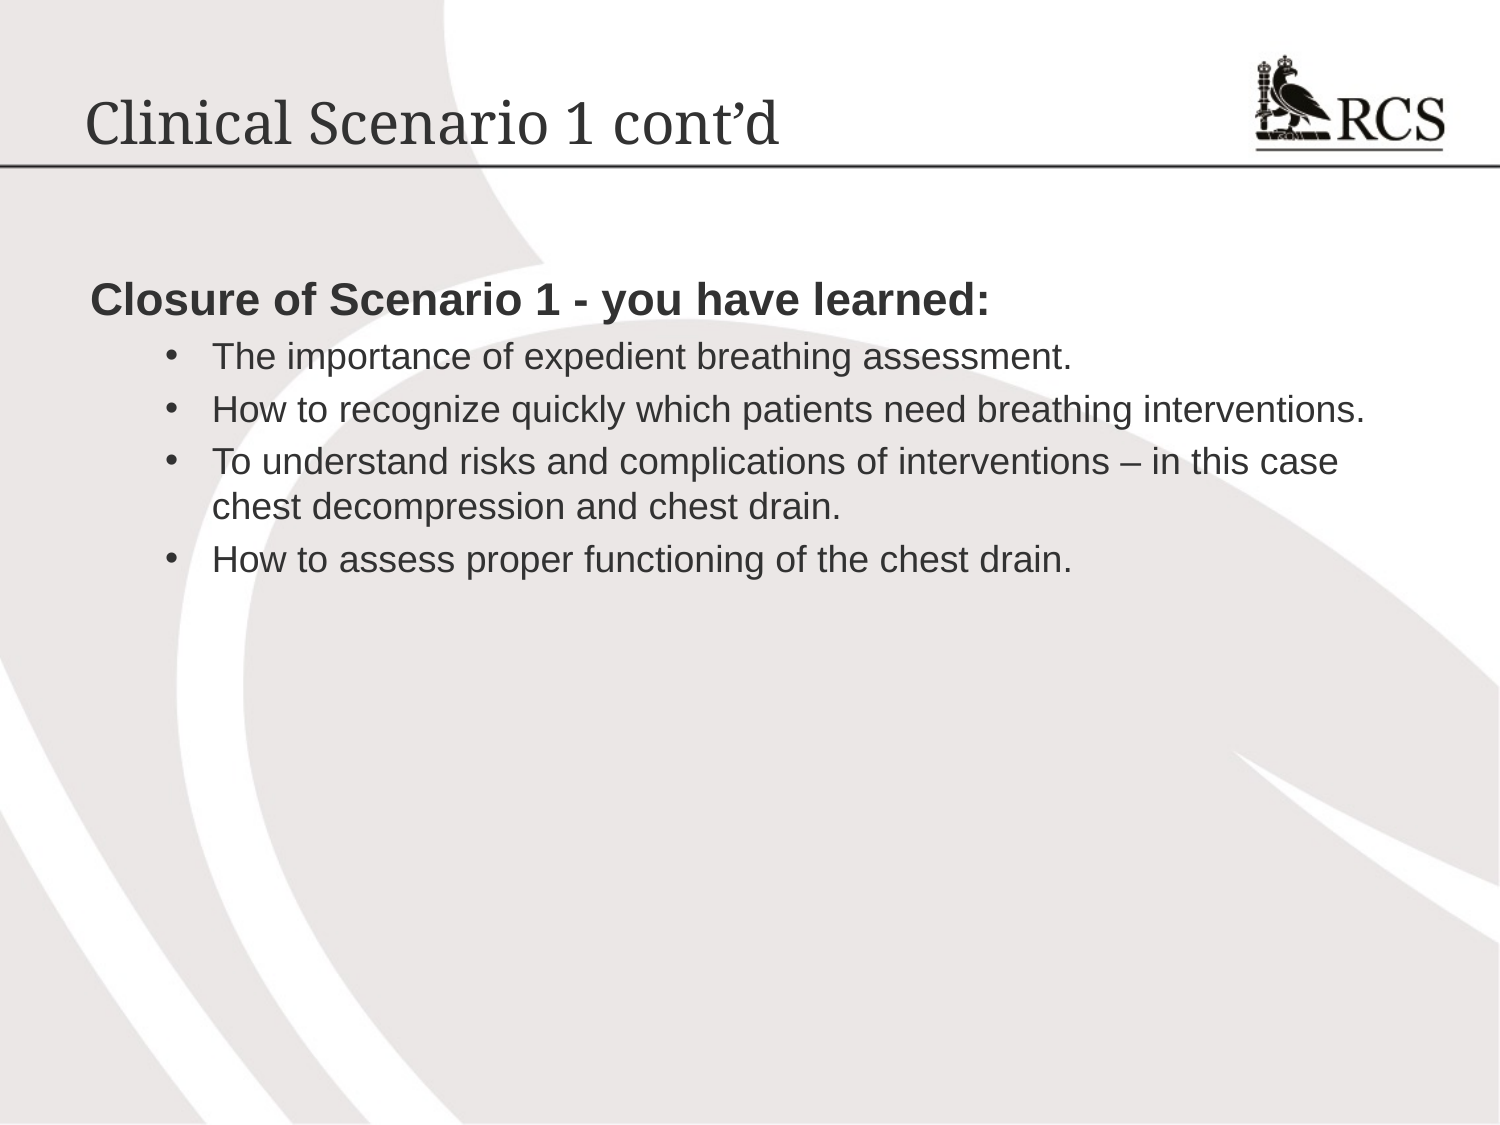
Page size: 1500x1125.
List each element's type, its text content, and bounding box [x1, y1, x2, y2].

title Clinical Scenario 1 cont’d [69, 79, 1420, 267]
picture [0, 0, 1500, 1125]
list Closure of Scenario 1 - you have learned: The importance of expedient breathing assessment. How to recognize quickly which patients need breathing interventions. To understand risks and complications of interventions – in this case chest decompression and chest drain. How to assess proper functioning of the chest drain. [75, 262, 1425, 1005]
